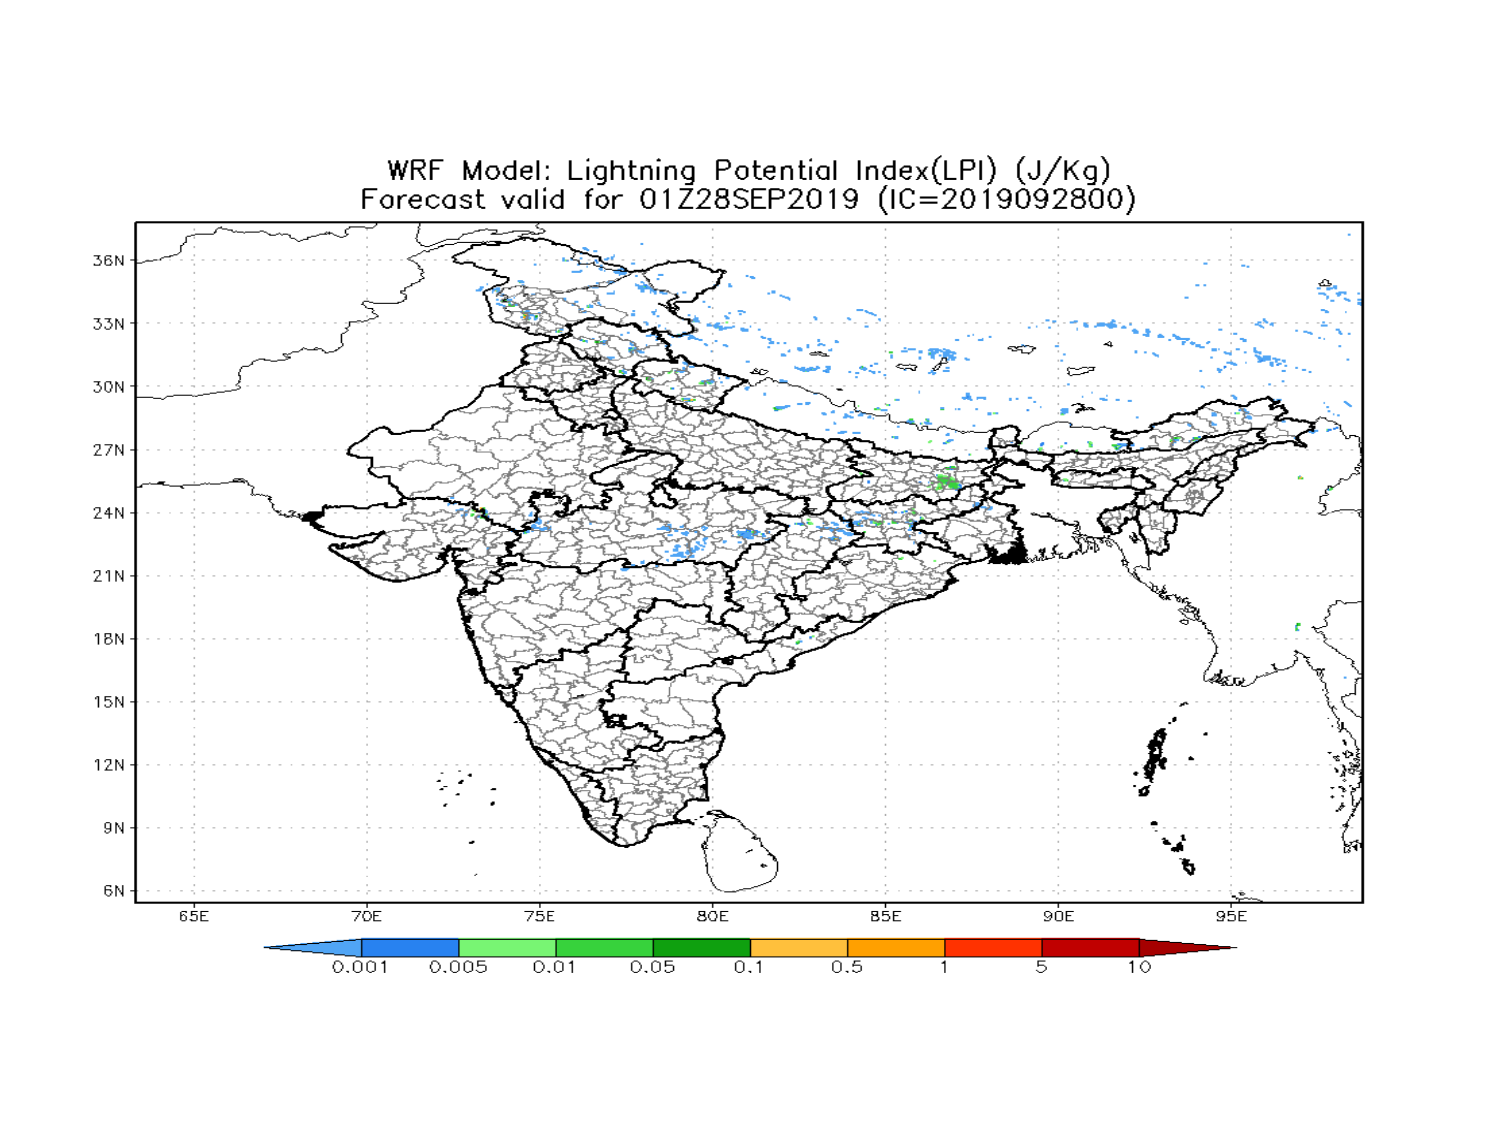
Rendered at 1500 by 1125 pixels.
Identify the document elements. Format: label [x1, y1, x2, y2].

picture [74, 149, 1426, 976]
